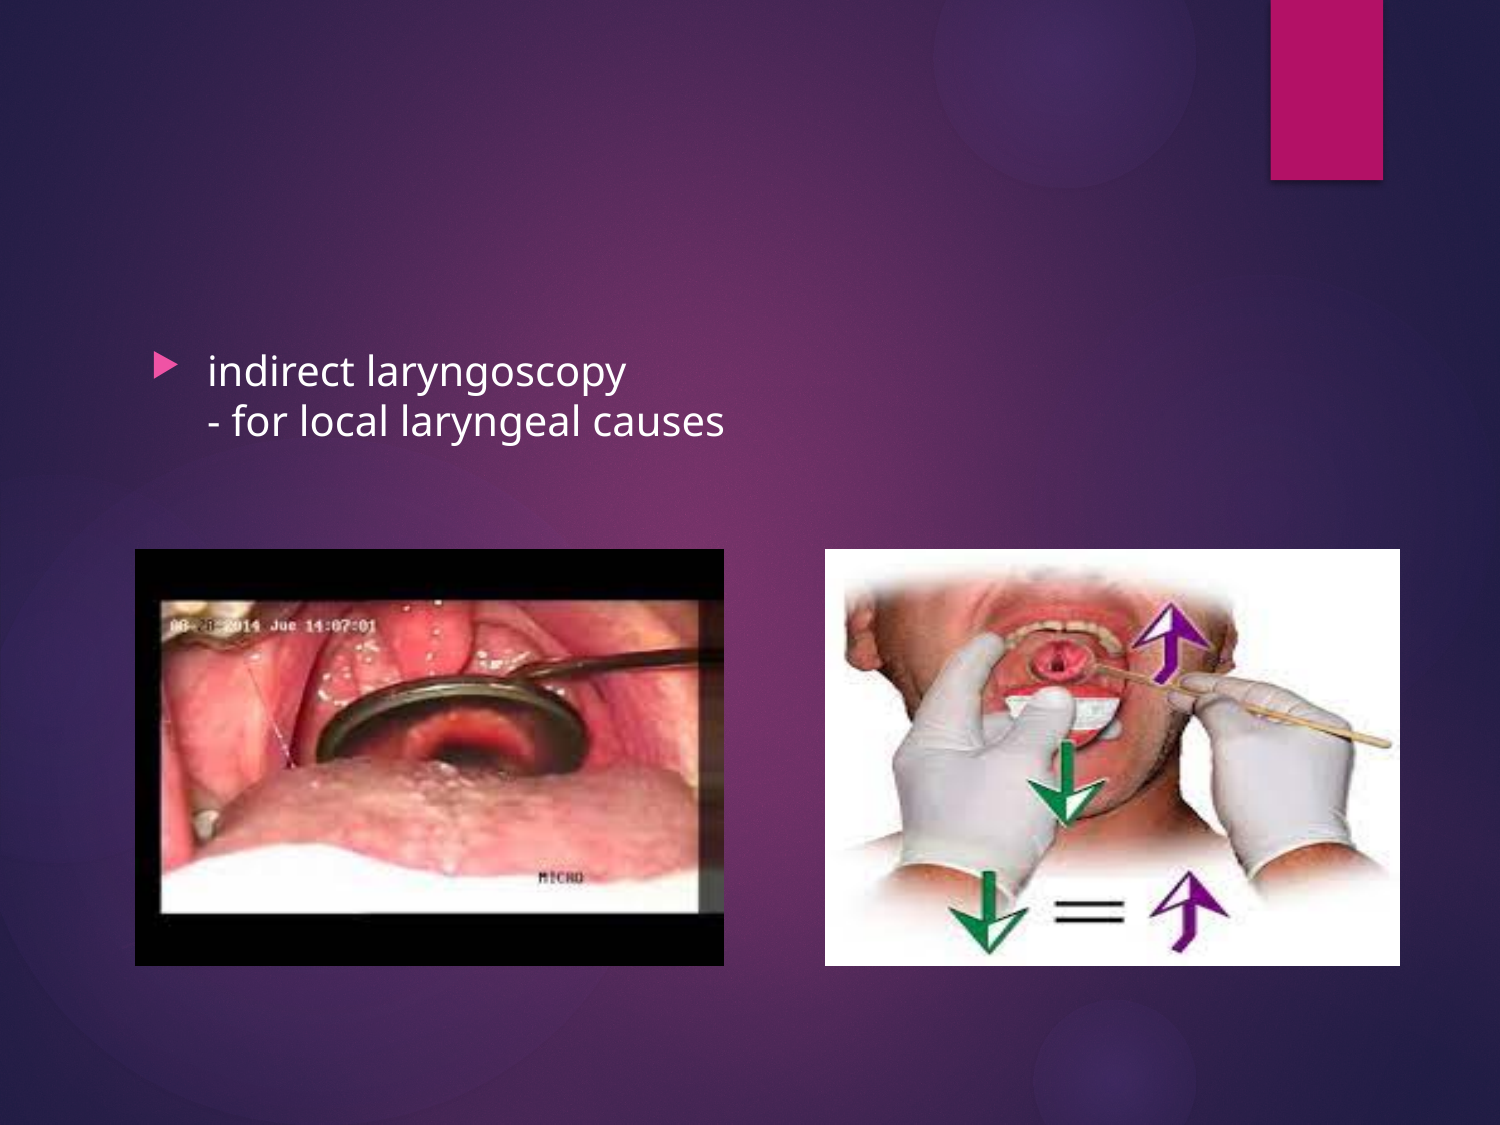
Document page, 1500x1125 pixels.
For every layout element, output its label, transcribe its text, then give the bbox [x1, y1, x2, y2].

picture [824, 549, 1401, 966]
list indirect laryngoscopy - for local laryngeal causes [135, 336, 1237, 1025]
picture [135, 549, 724, 966]
